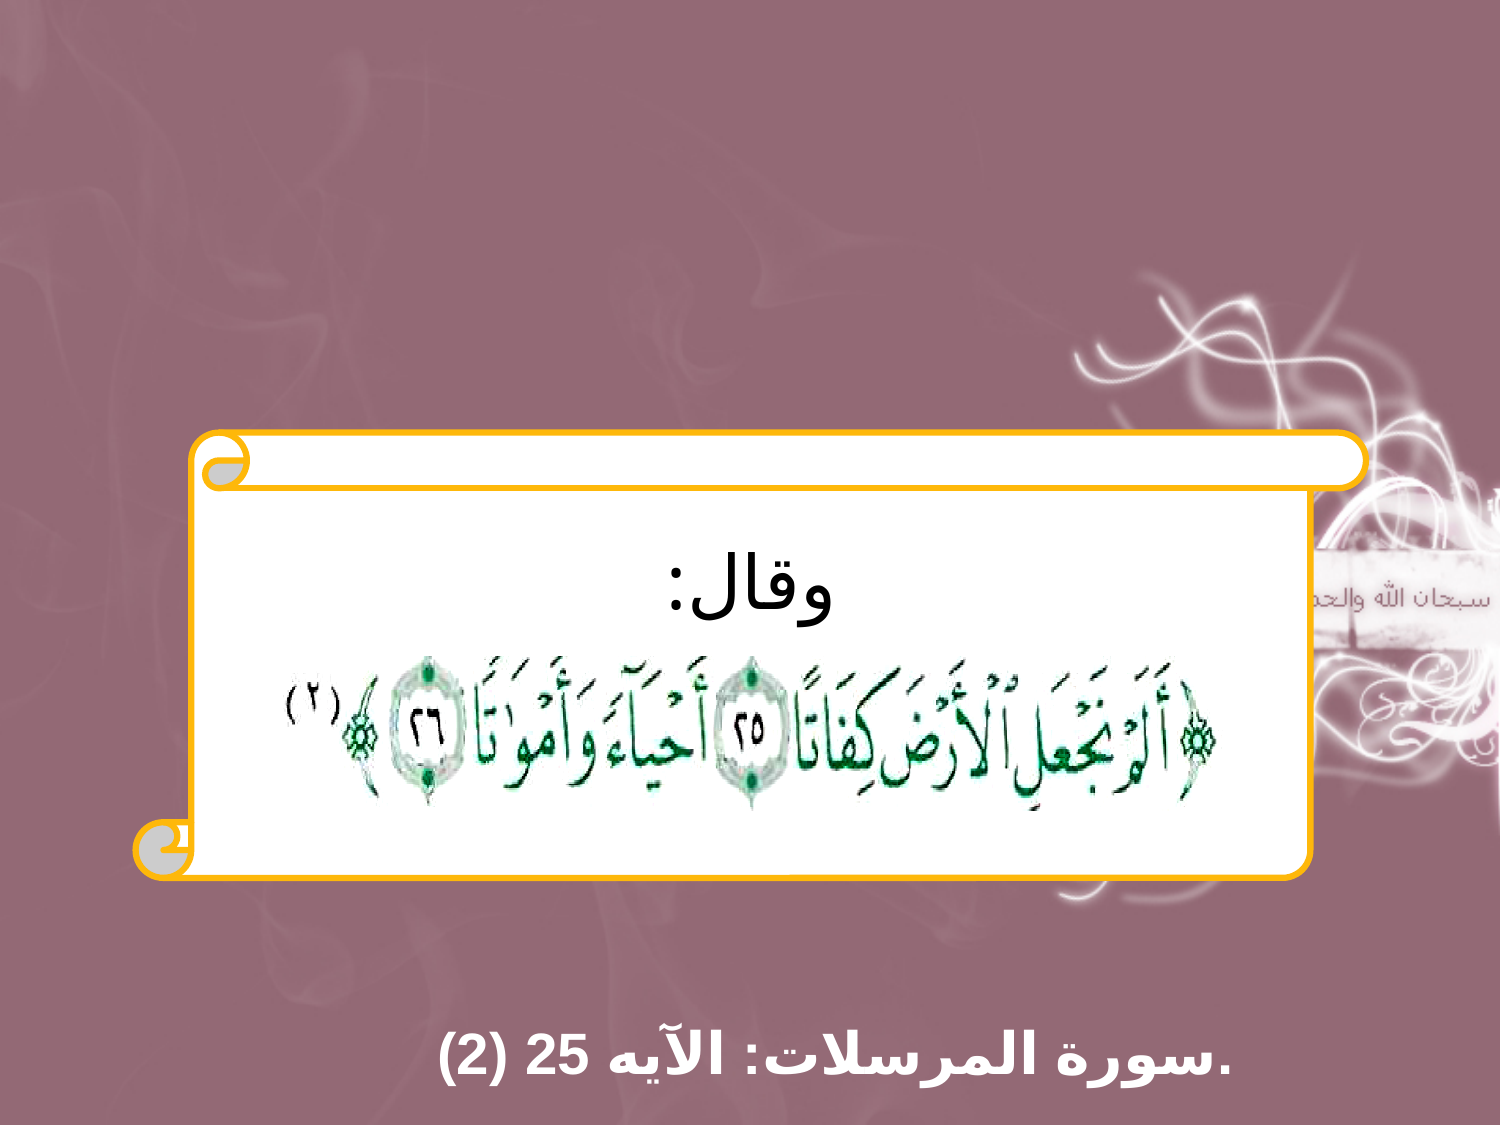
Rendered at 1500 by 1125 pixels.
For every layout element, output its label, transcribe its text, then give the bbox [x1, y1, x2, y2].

text_box وقال: [132, 429, 1370, 882]
picture [0, 0, 1500, 1125]
text_box (2) سورة المرسلات: الآيه 25. [171, 1008, 1500, 1094]
